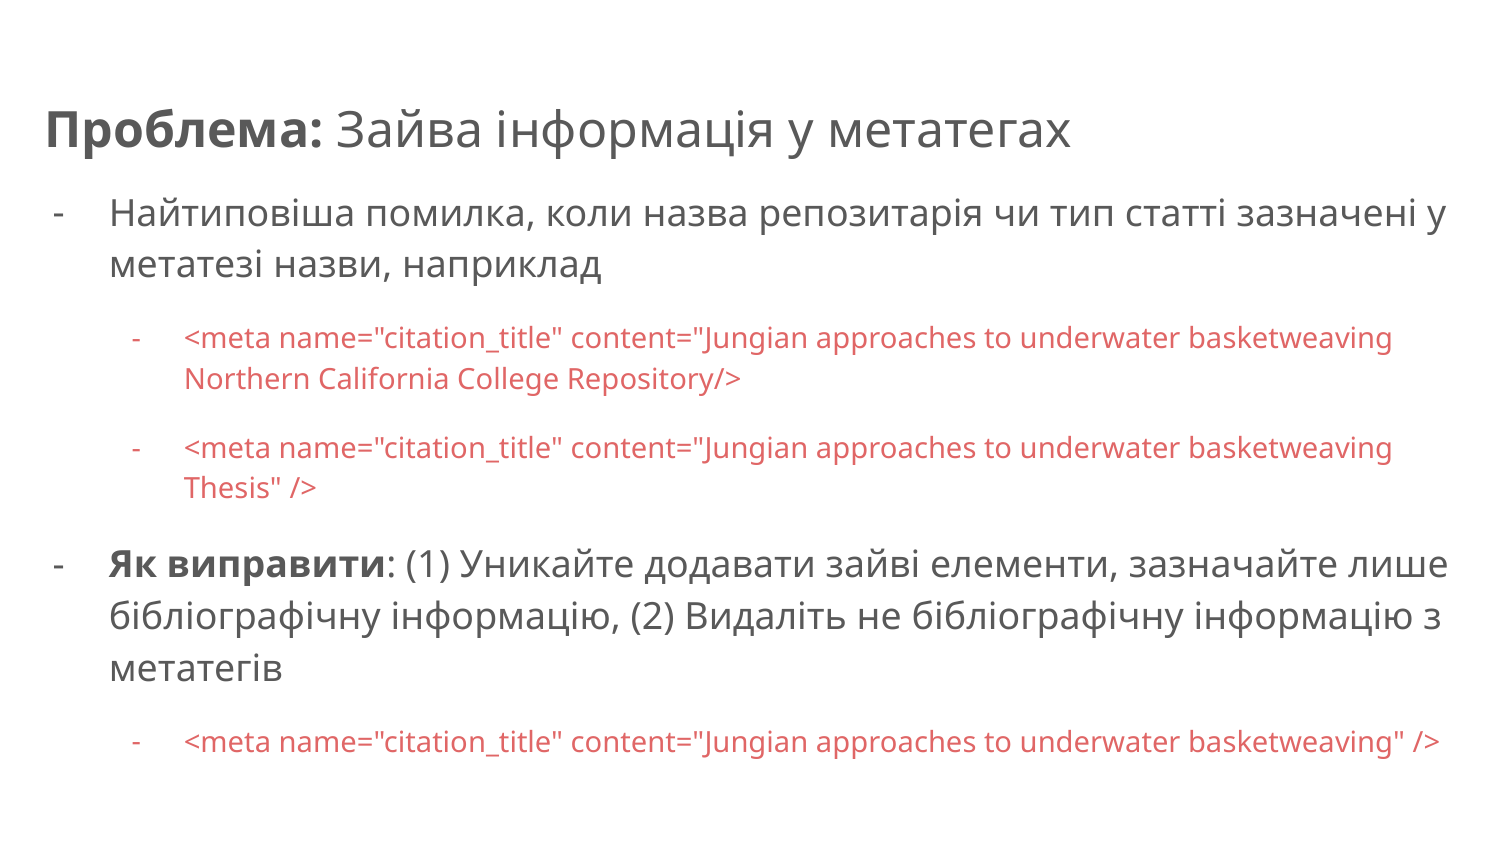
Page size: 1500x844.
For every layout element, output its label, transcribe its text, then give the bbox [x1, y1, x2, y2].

title Проблема: Зайва інформація у метатегах [29, 72, 1491, 166]
list Найтиповіша помилка, коли назва репозитарія чи тип статті зазначені у метатезі назви, наприклад <meta name="citation_title" content="Jungian approaches to underwater basketweaving Northern California College Repository/> <meta name="citation_title" content="Jungian approaches to underwater basketweaving Thesis" /> Як виправити: (1) Уникайте додавати зайві елементи, зазначайте лише бібліографічну інформацію, (2) Видаліть не бібліографічну інформацію з метатегів <meta name="citation_title" content="Jungian approaches to underwater basketweaving" /> [18, 166, 1491, 728]
